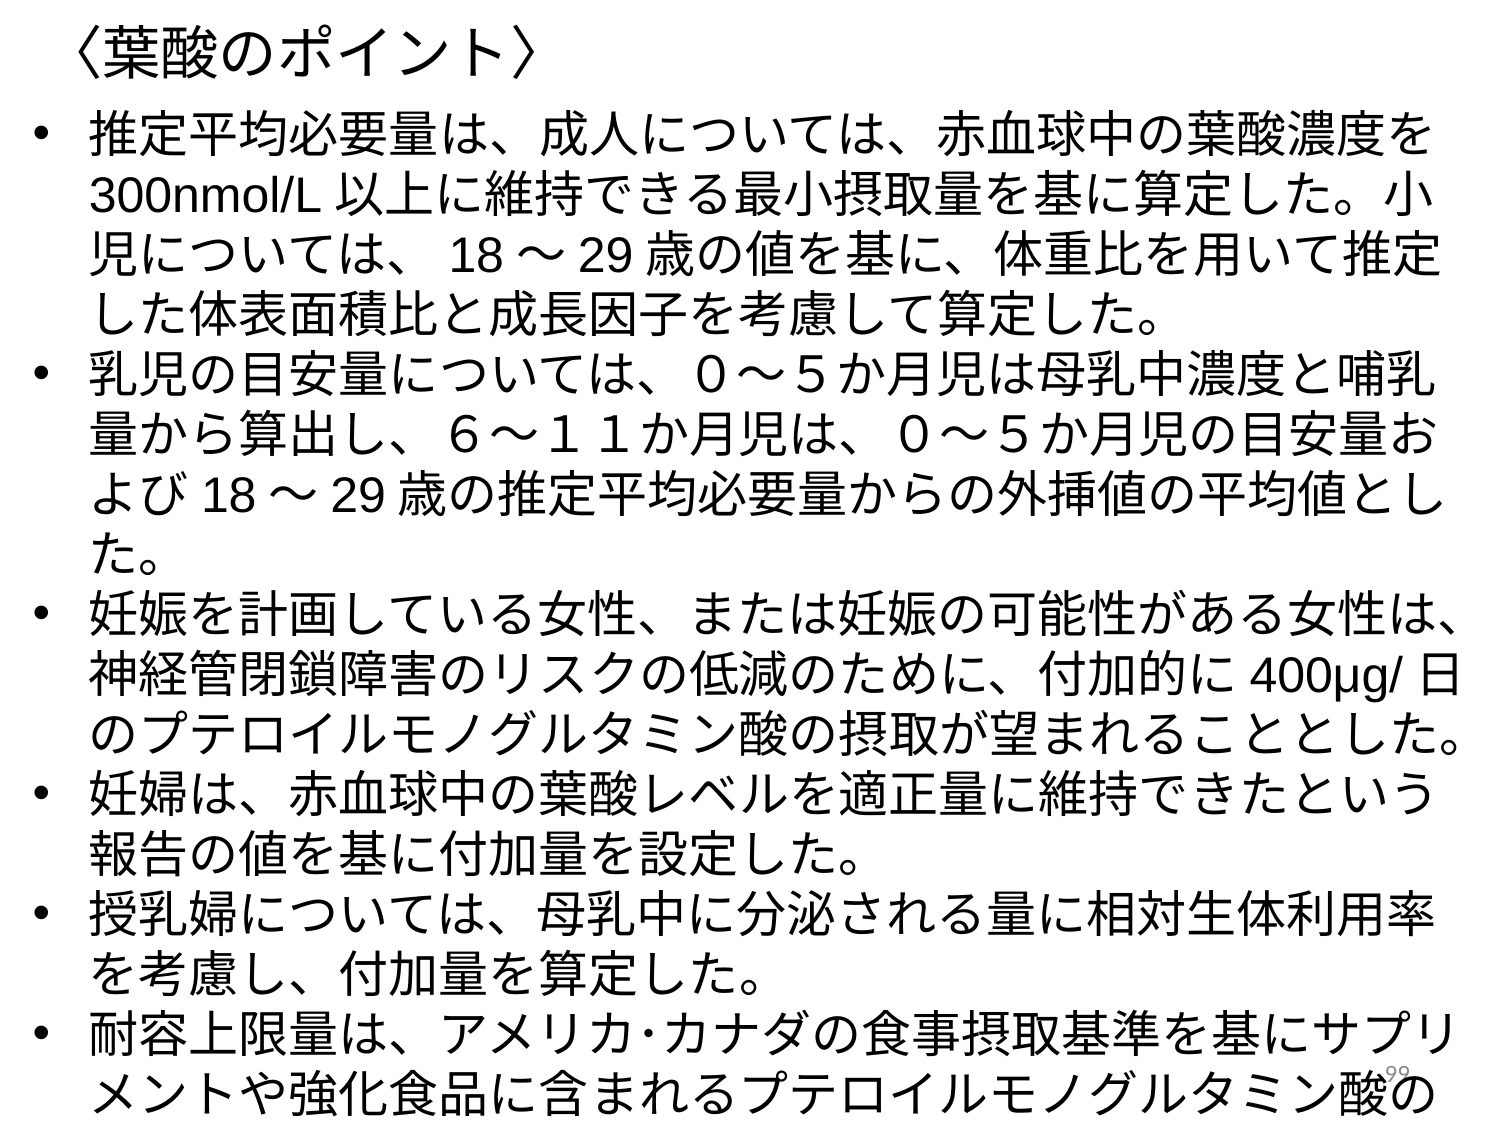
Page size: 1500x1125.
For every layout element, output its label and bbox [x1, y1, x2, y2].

text_box [17, 8, 1483, 1125]
